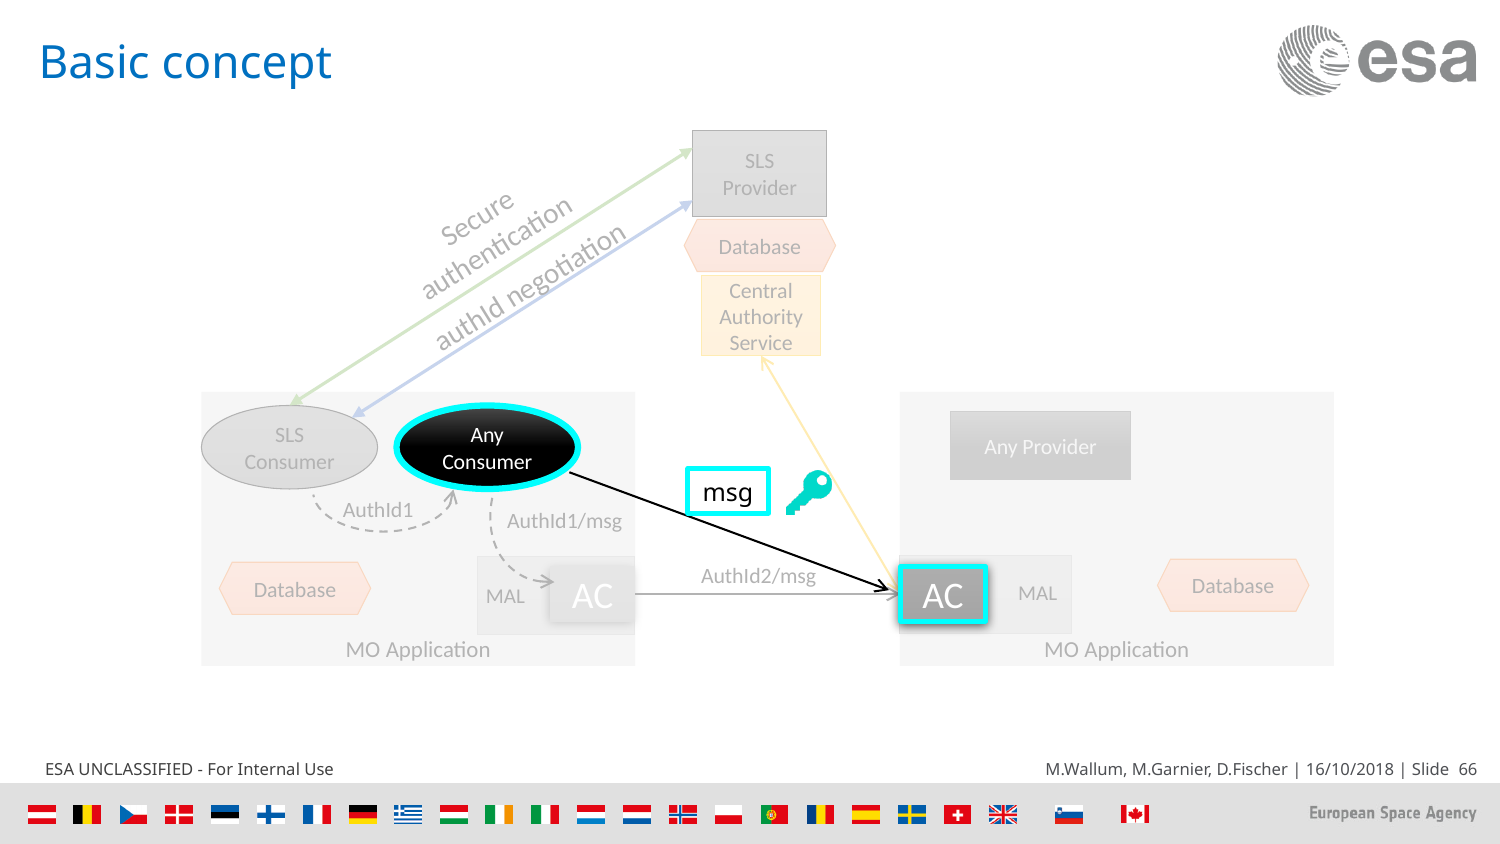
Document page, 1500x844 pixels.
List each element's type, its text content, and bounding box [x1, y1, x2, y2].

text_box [289, 147, 694, 406]
text_box AC [900, 566, 986, 622]
picture [786, 469, 832, 515]
picture [1277, 25, 1477, 109]
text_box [760, 355, 901, 593]
text_box Authorisation component [566, 474, 991, 630]
picture [0, 783, 1500, 844]
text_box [351, 199, 694, 418]
text_box [0, 93, 1436, 710]
text_box Any Consumer [396, 427, 579, 489]
title Basic concept [23, 24, 1201, 93]
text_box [569, 471, 890, 591]
